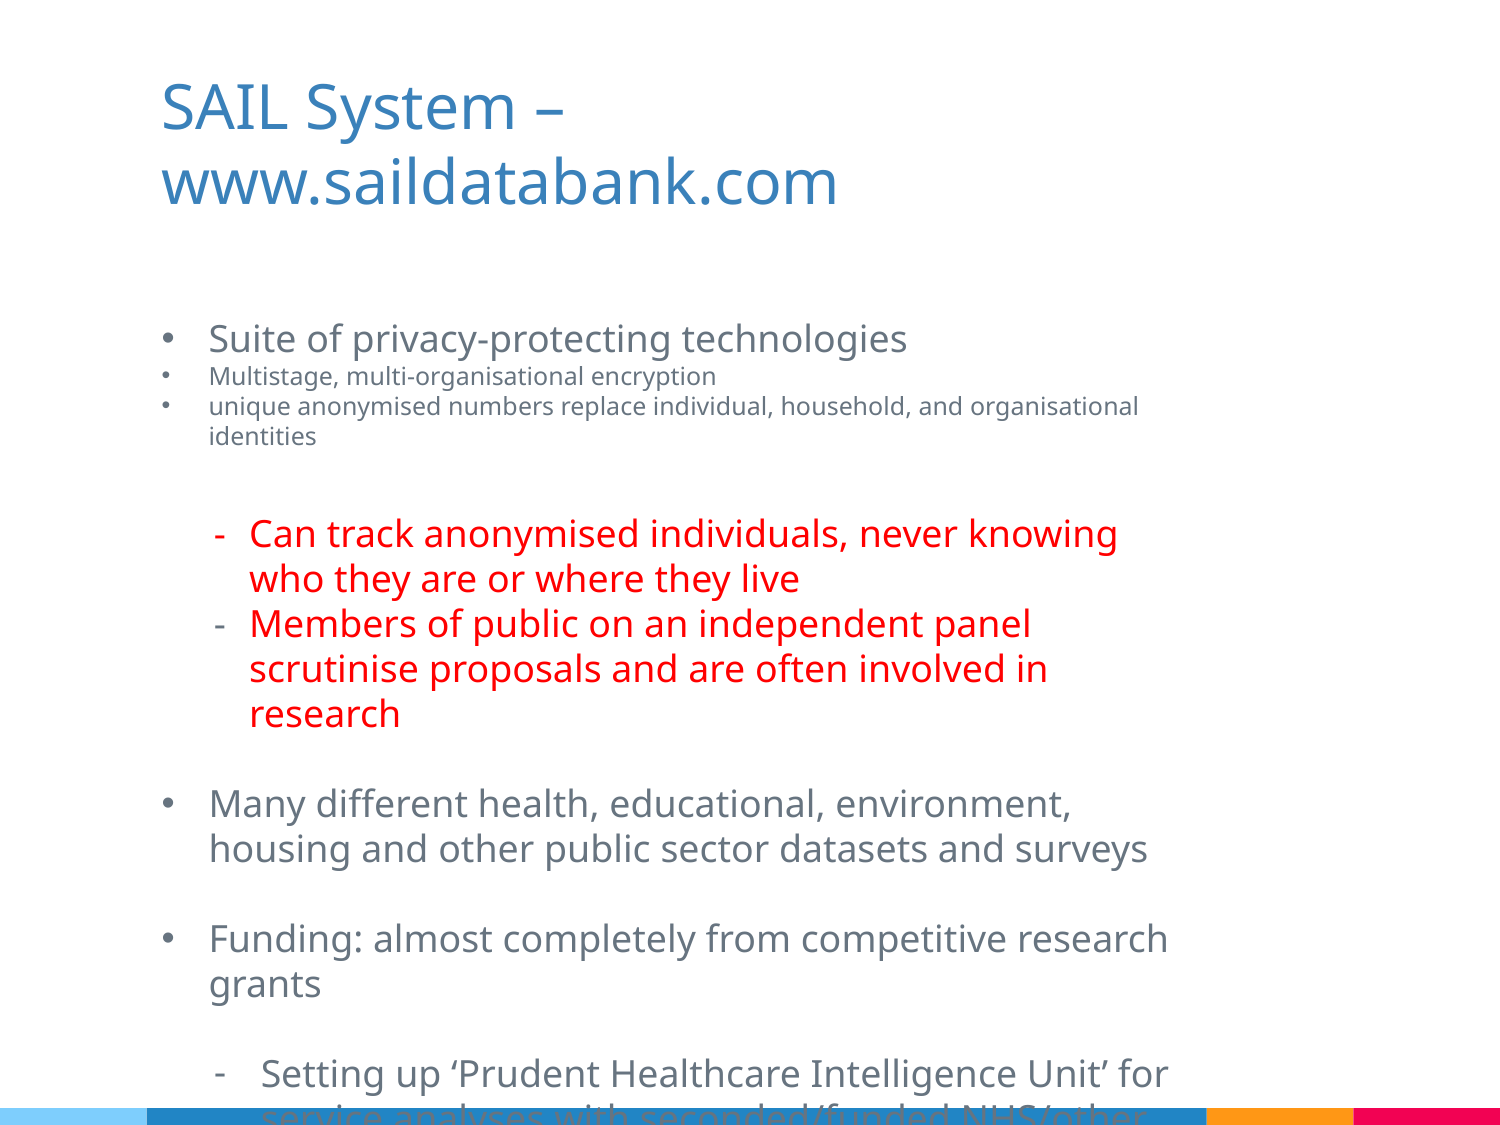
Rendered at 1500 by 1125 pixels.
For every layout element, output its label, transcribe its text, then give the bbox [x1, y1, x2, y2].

title SAIL System – www.saildatabank.com [146, 45, 1207, 233]
list Suite of privacy-protecting technologies Multistage, multi-organisational encryption unique anonymised numbers replace individual, household, and organisational identities - Can track anonymised individuals, never knowing who they are or where they live - Members of public on an independent panel scrutinise proposals and are often involved in research Many different health, educational, environment, housing and other public sector datasets and surveys Funding: almost completely from competitive research grants Setting up ‘Prudent Healthcare Intelligence Unit’ for service analyses with seconded/funded NHS/other staff May extend to ‘Prudent Public Services’ [146, 300, 1207, 1078]
